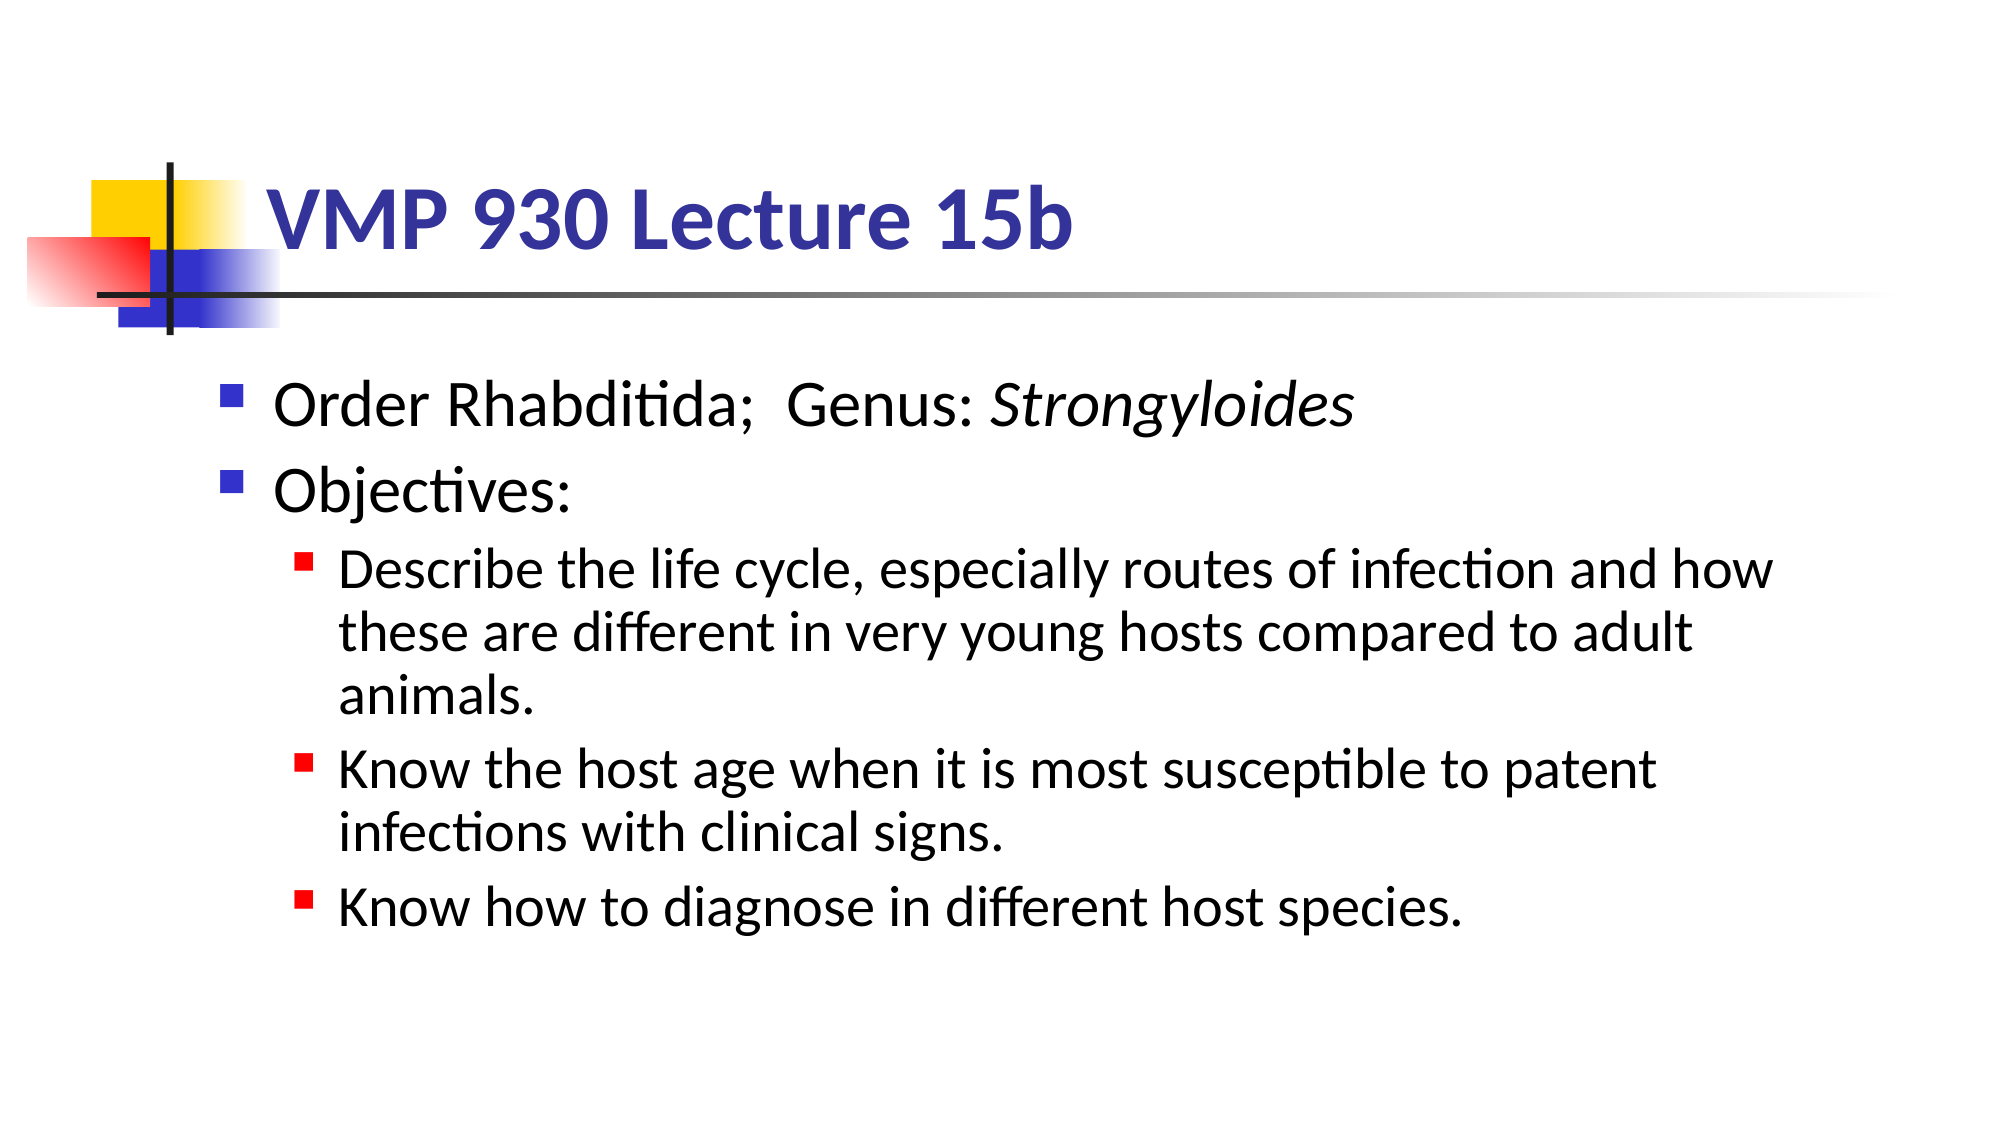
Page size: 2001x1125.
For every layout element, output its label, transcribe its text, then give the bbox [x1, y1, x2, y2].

list Order Rhabditida; Genus: Strongyloides Objectives: Describe the life cycle, especially routes of infection and how these are different in very young hosts compared to adult animals. Know the host age when it is most susceptible to patent infections with clinical signs. Know how to diagnose in different host species. [201, 361, 1902, 1037]
title VMP 930 Lecture 15b [251, 35, 1957, 275]
